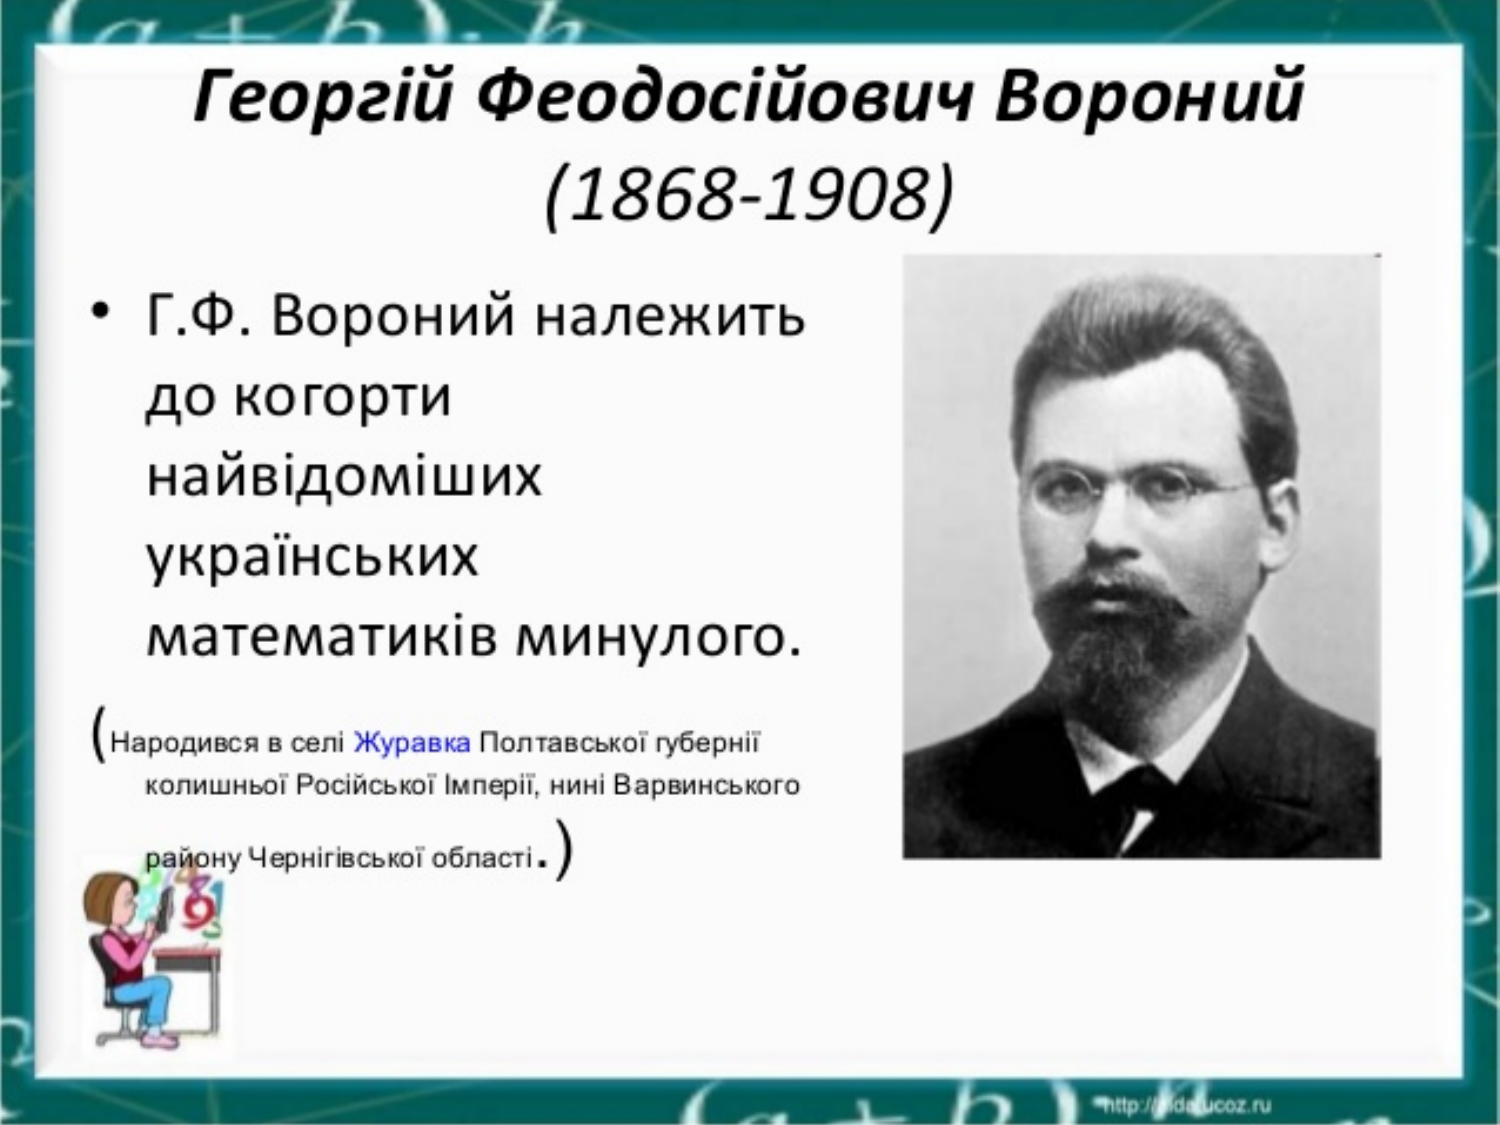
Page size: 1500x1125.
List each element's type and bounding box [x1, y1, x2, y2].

list [0, 0, 1500, 1125]
